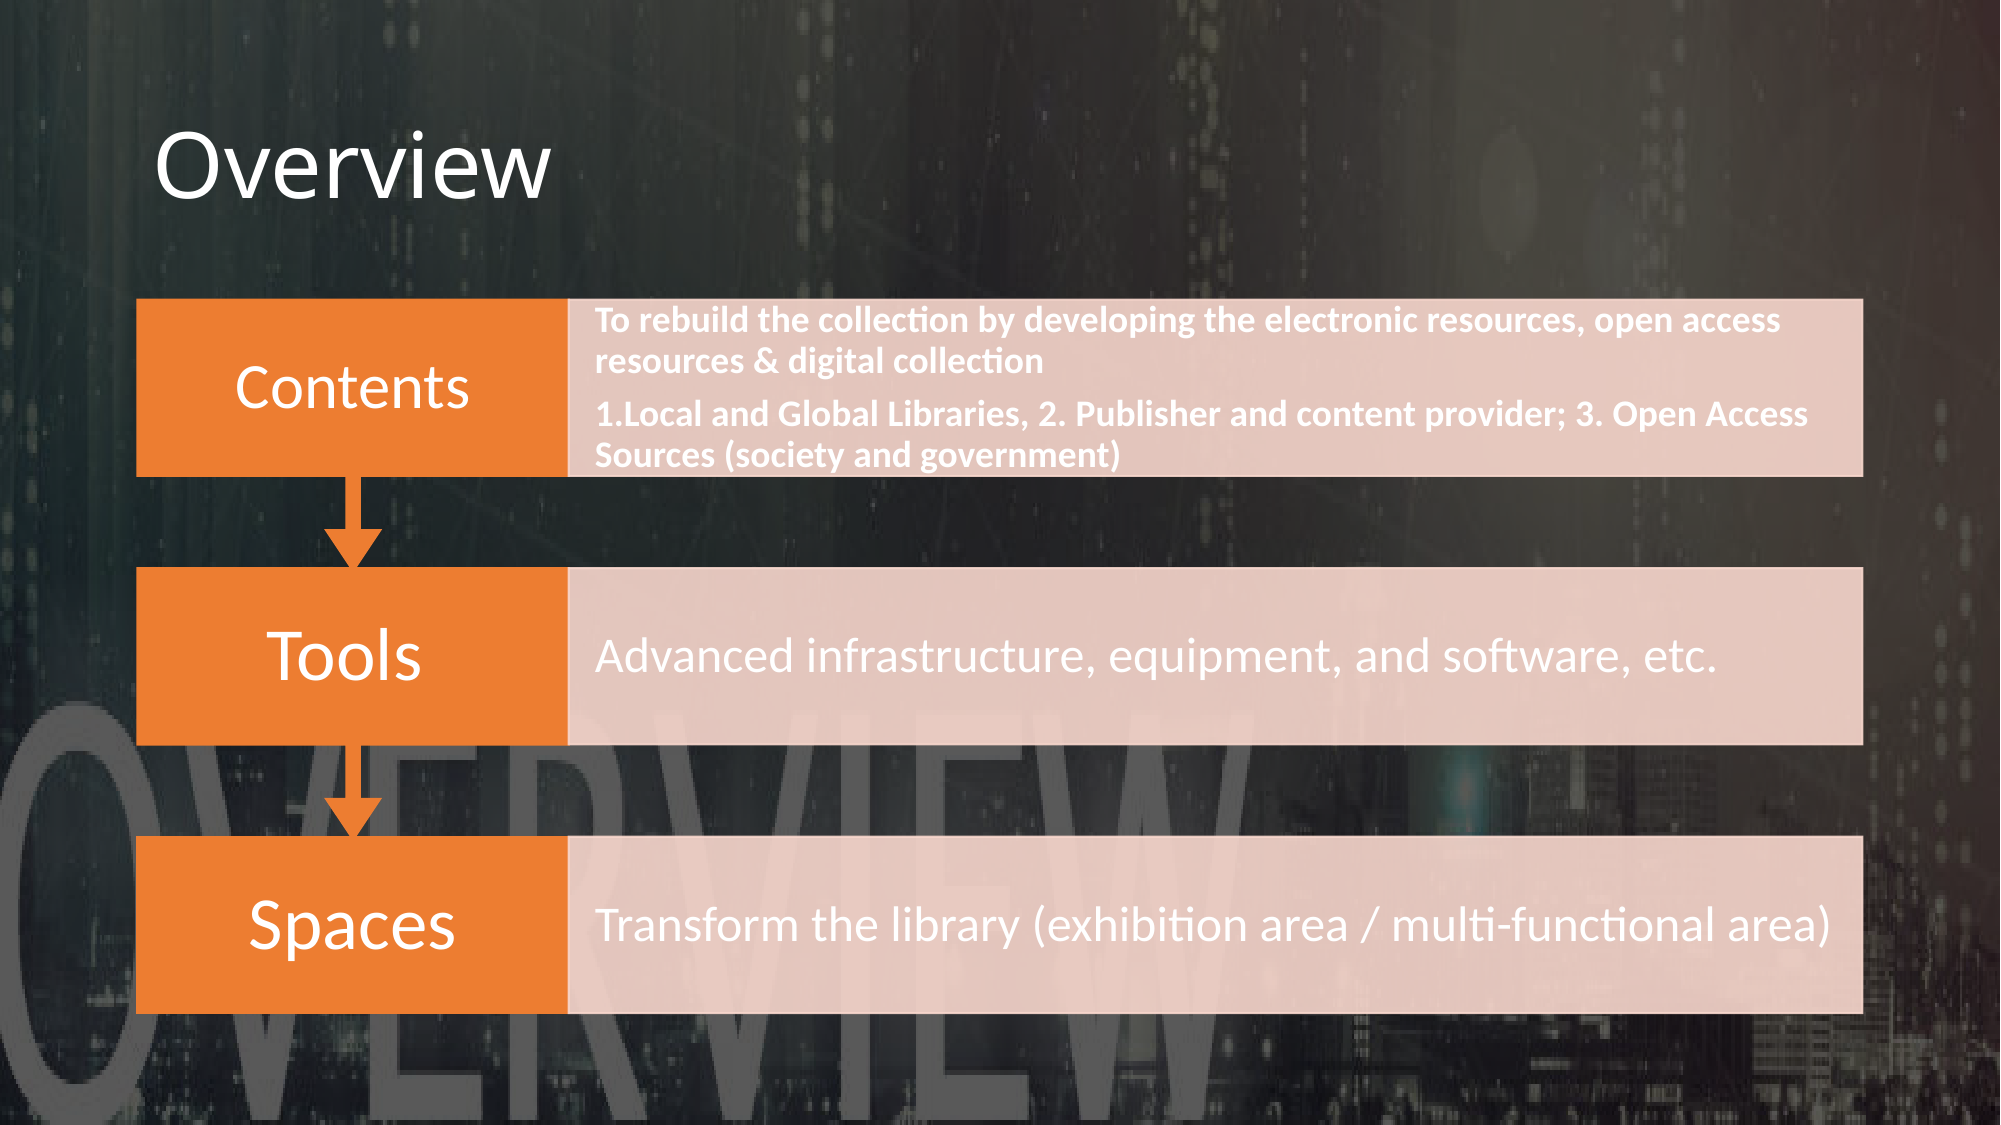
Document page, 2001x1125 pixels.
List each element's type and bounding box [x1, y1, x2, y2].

list [137, 299, 1863, 1014]
picture [0, 0, 2000, 1125]
